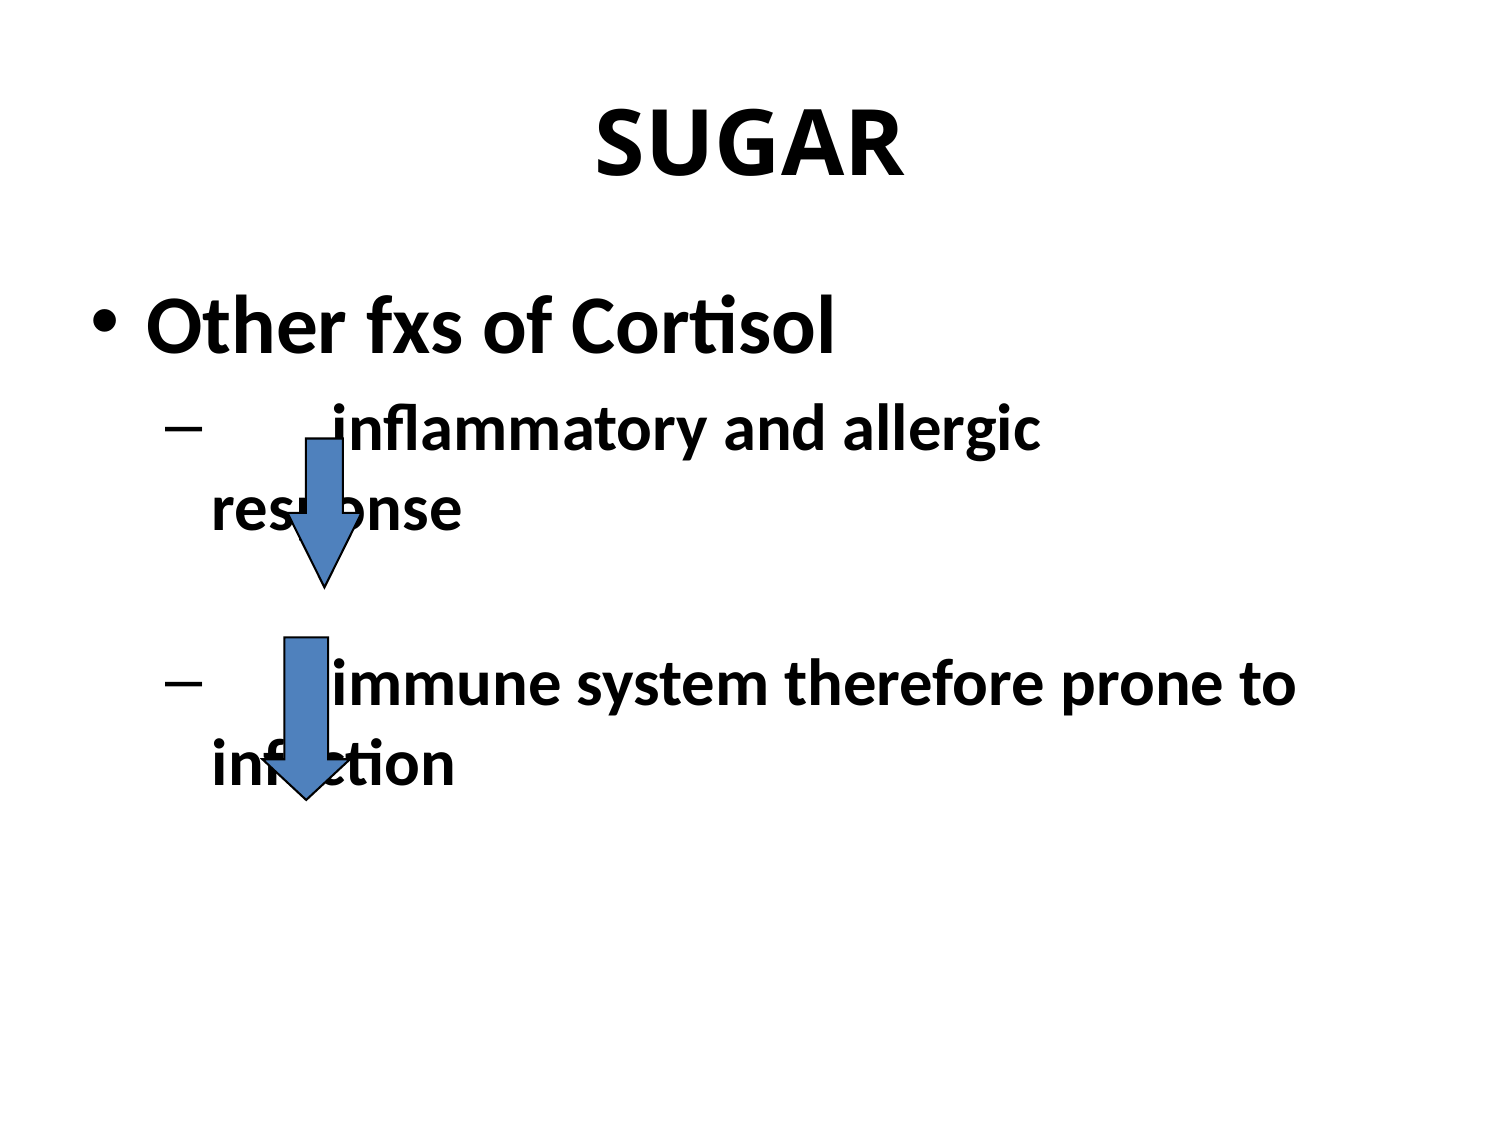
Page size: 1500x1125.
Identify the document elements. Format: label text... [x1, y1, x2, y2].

title SUGAR [75, 45, 1425, 233]
text_box [287, 438, 362, 588]
list Other fxs of Cortisol inflammatory and allergic response immune system therefore prone to infection [75, 262, 1425, 1005]
text_box [262, 637, 350, 800]
